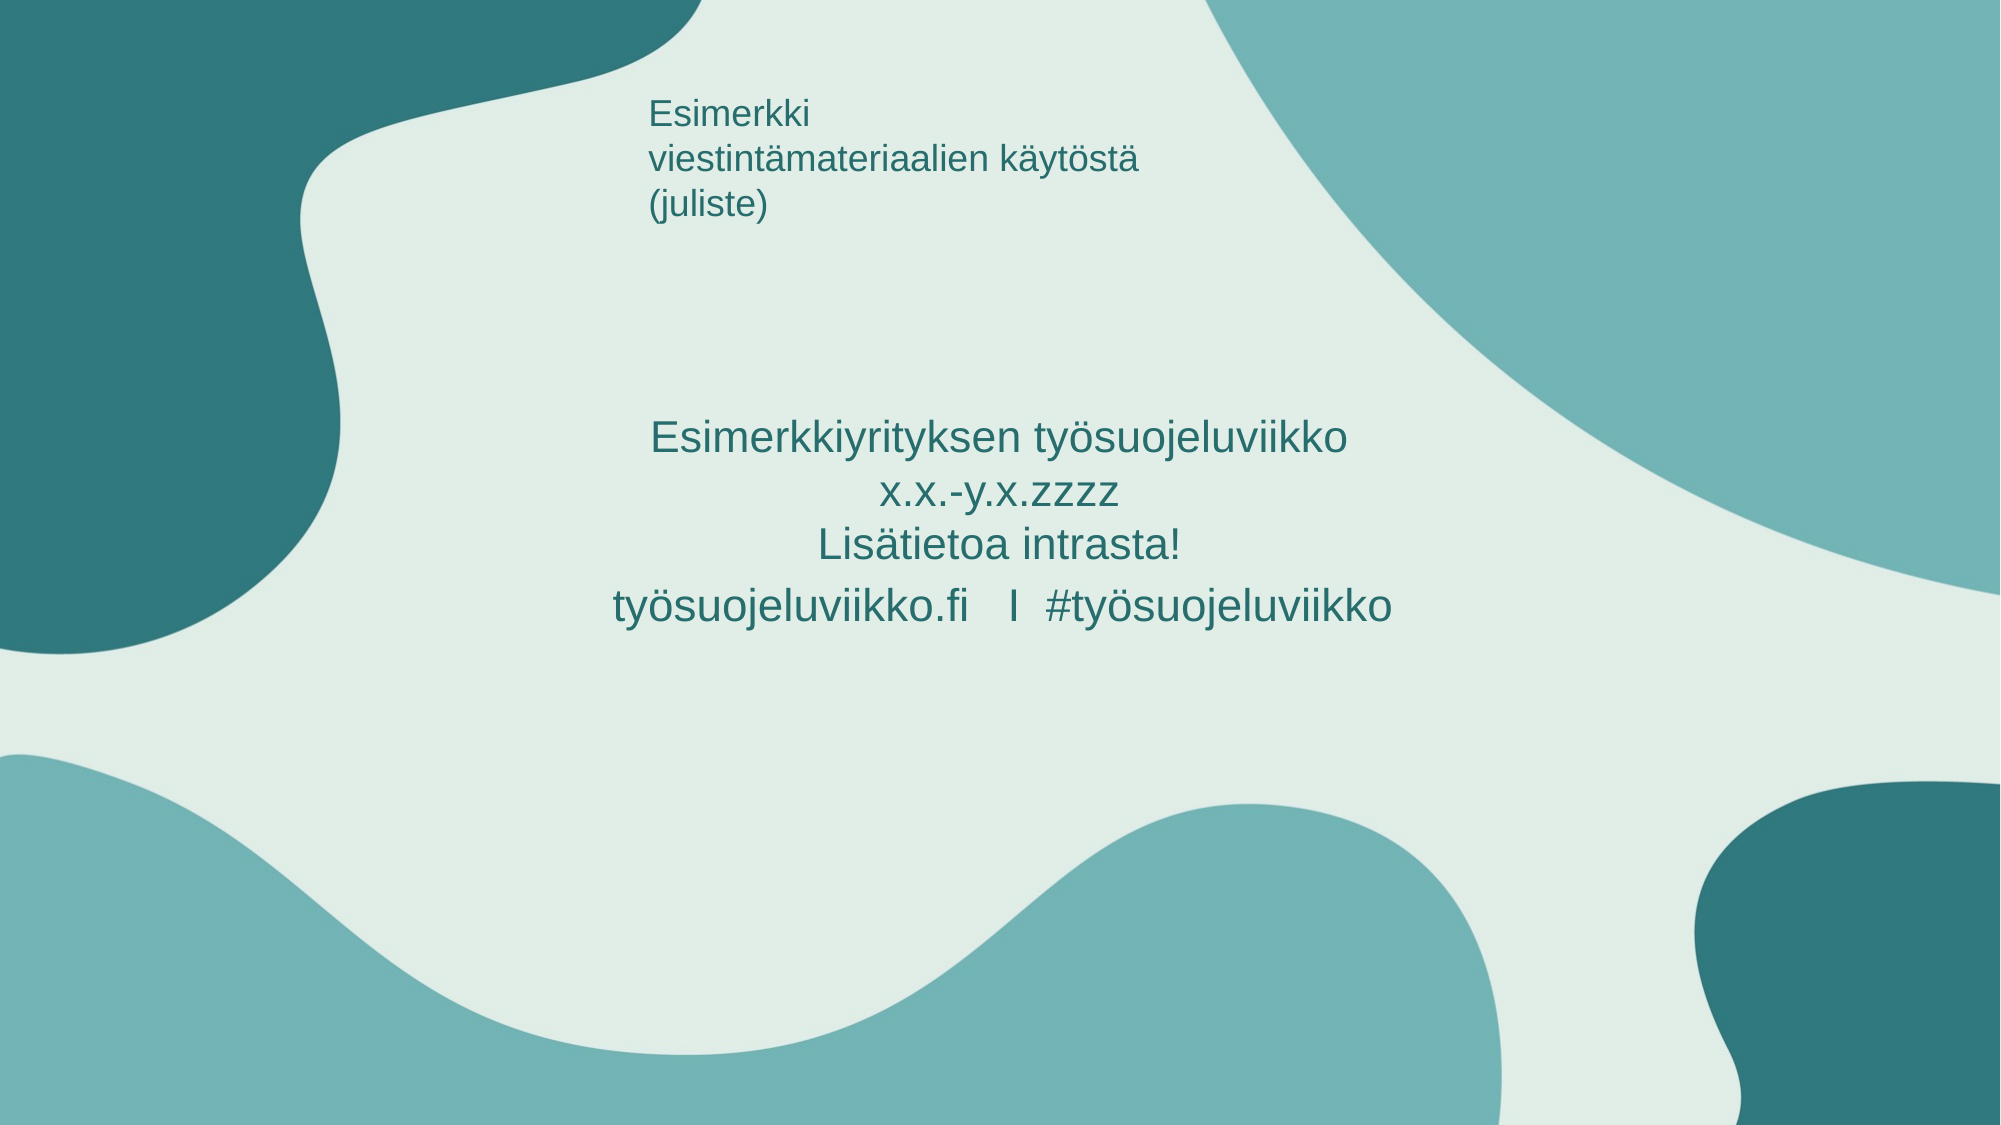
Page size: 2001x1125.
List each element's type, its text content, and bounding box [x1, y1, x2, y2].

title Esimerkkiyrityksen työsuojeluviikko x.x.-y.x.zzzz Lisätietoa intrasta! [0, 398, 2000, 577]
subtitle työsuojeluviikko.fi I #työsuojeluviikko [597, 583, 1418, 679]
picture [0, 0, 2001, 1125]
text_box Esimerkki viestintämateriaalien käytöstä (juliste) [633, 81, 1157, 232]
